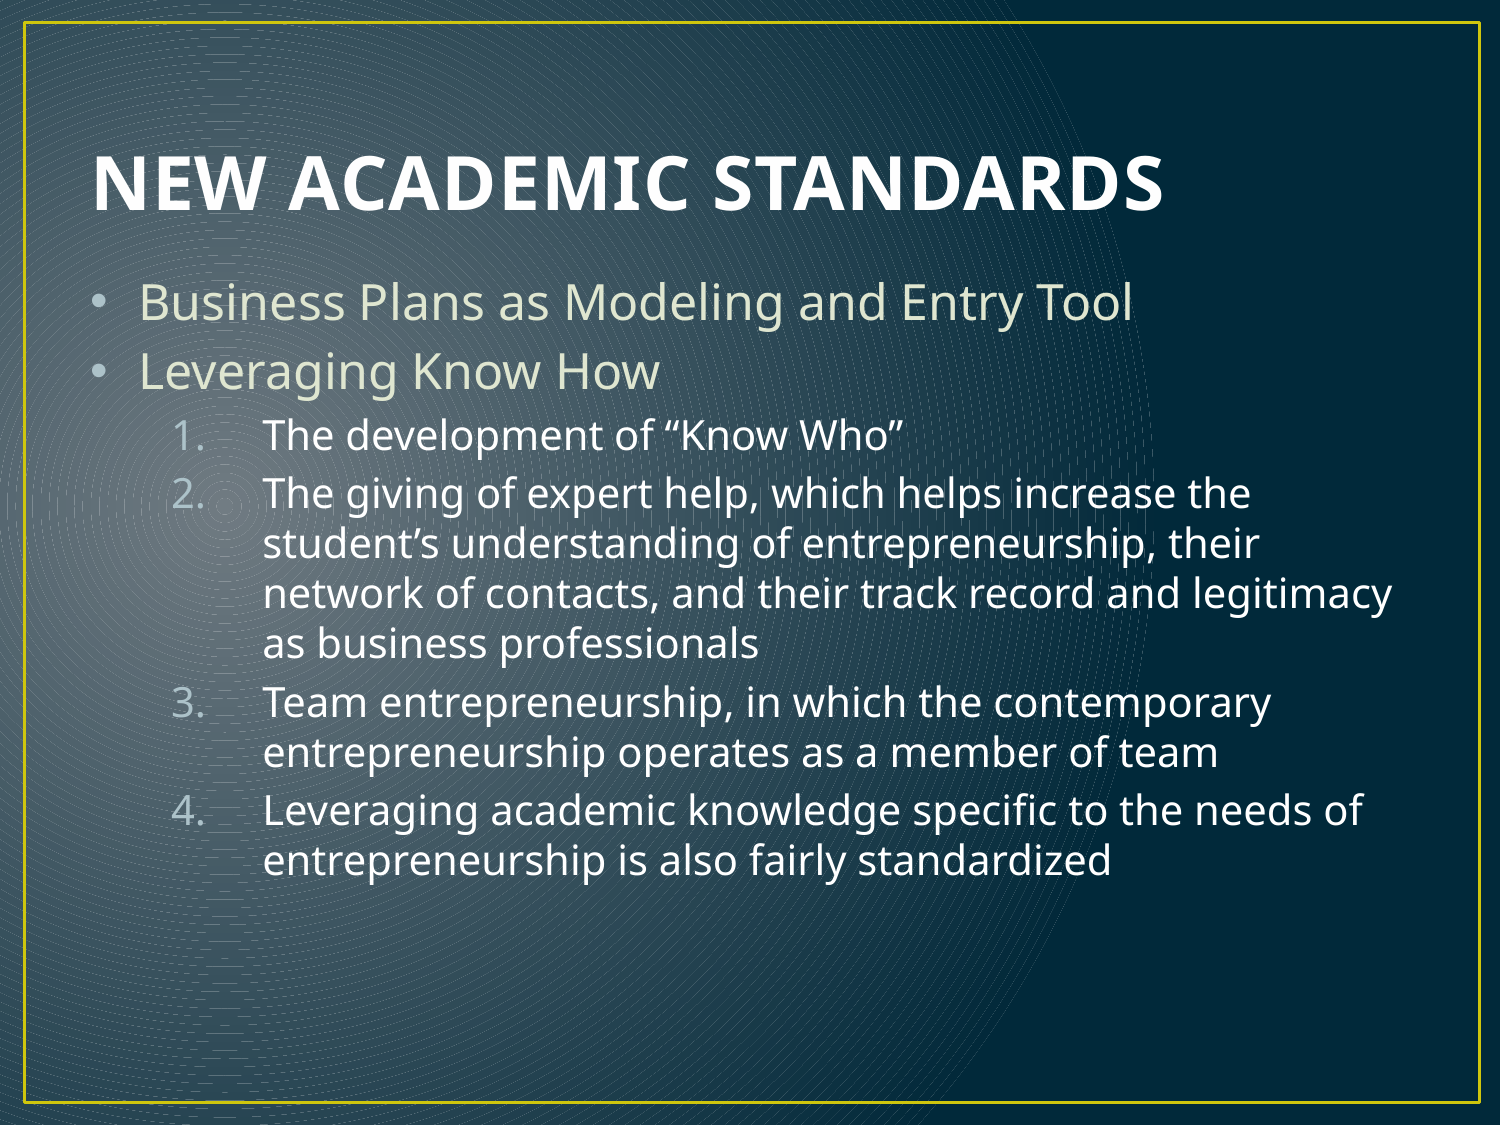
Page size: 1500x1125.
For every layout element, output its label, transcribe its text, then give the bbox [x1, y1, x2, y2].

title NEW ACADEMIC STANDARDS [75, 45, 1425, 233]
list Business Plans as Modeling and Entry Tool Leveraging Know How The development of “Know Who” The giving of expert help, which helps increase the student’s understanding of entrepreneurship, their network of contacts, and their track record and legitimacy as business professionals Team entrepreneurship, in which the contemporary entrepreneurship operates as a member of team Leveraging academic knowledge specific to the needs of entrepreneurship is also fairly standardized [75, 262, 1425, 1005]
